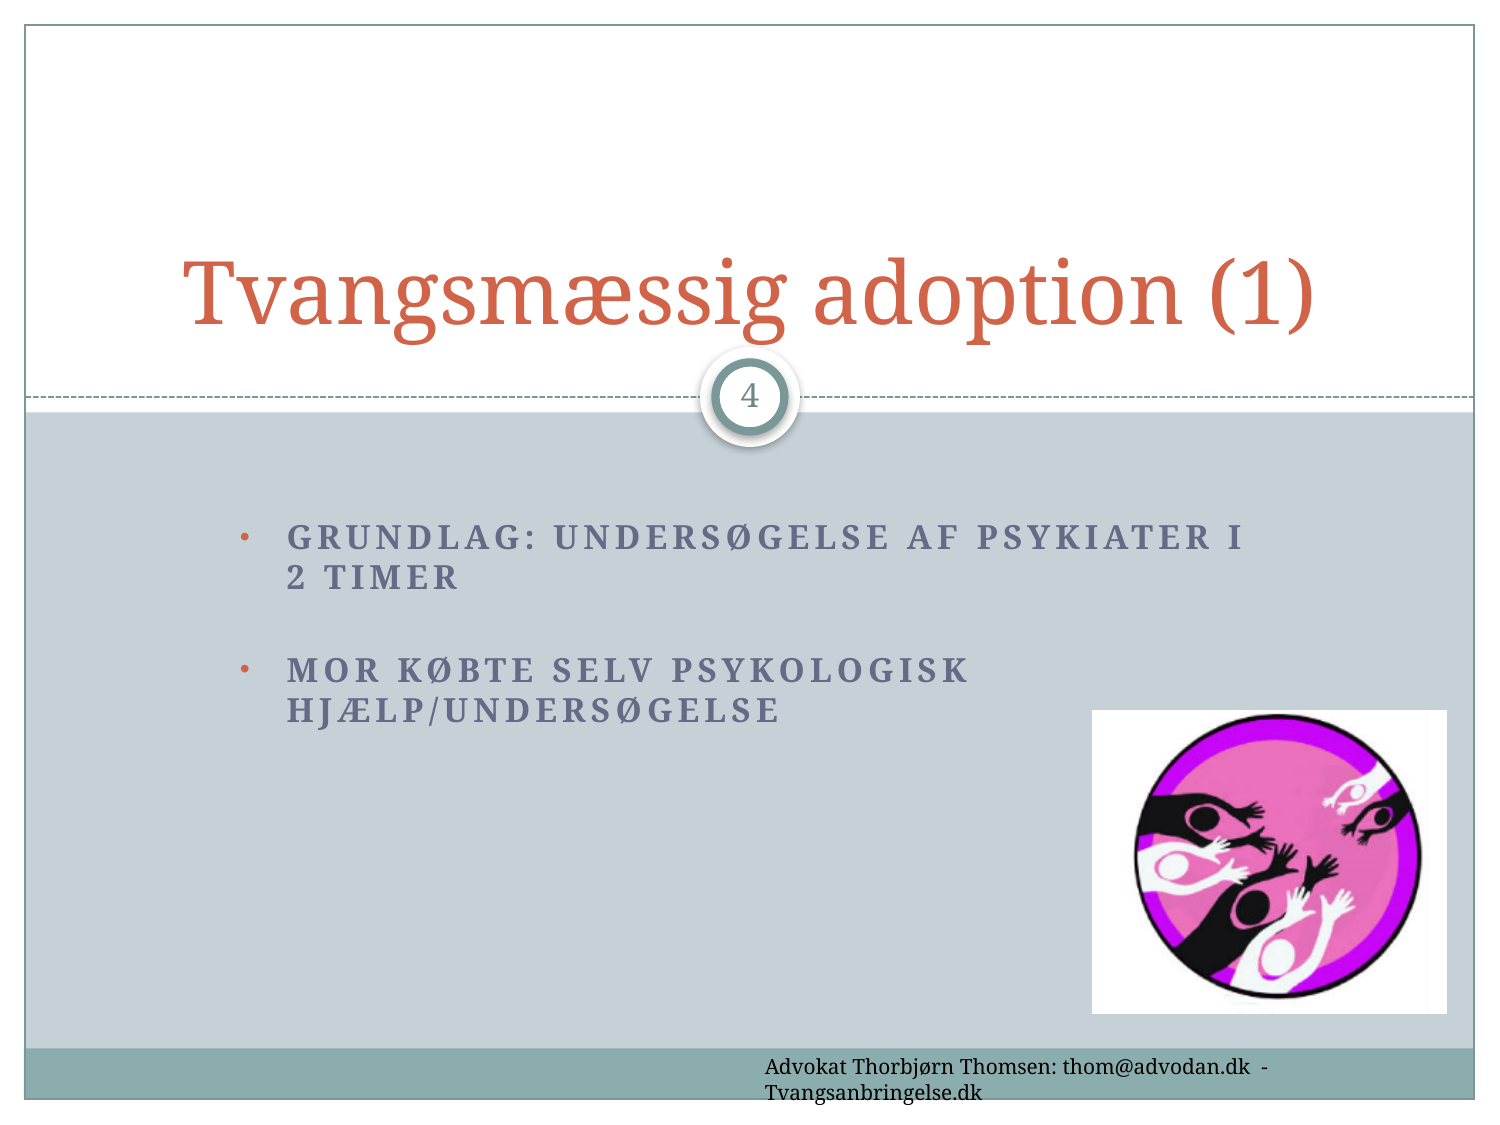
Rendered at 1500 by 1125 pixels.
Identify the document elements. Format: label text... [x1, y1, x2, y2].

subtitle Grundlag: undersøgelse af psykiater i 2 timer mor købte selv psykologisk hjælp/undersøgelse [225, 462, 1275, 906]
title Tvangsmæssig adoption (1) [112, 62, 1388, 350]
text_box Advokat Thorbjørn Thomsen: thom@advodan.dk - Tvangsanbringelse.dk [750, 1046, 1471, 1112]
picture [1092, 710, 1447, 1014]
slide_number 4 [712, 360, 788, 434]
